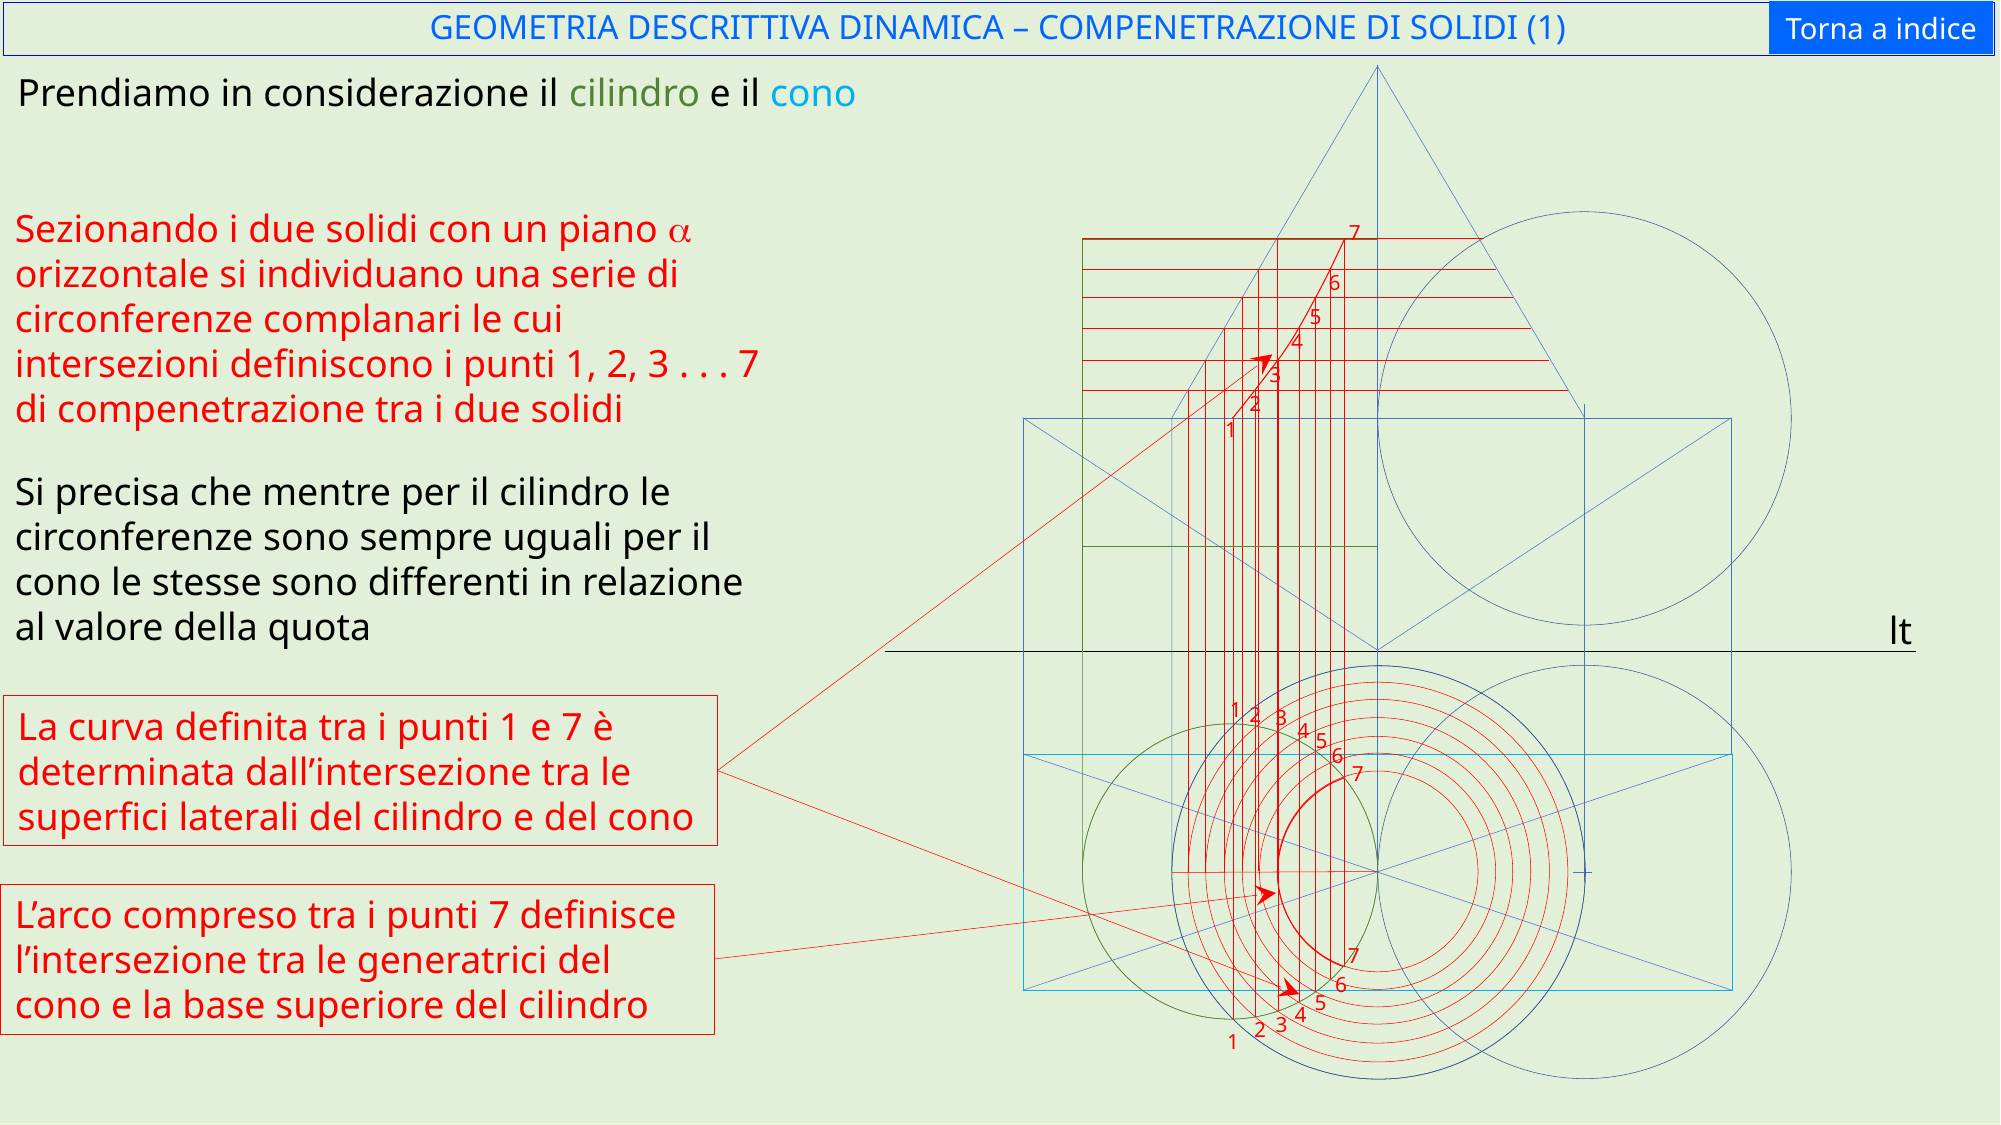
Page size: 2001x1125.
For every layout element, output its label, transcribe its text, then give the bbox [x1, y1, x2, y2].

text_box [1259, 329, 1277, 360]
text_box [1331, 391, 1343, 418]
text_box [1345, 239, 1377, 269]
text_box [1331, 329, 1343, 360]
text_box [1316, 753, 1330, 871]
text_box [1225, 329, 1241, 354]
text_box GEOMETRIA DESCRITTIVA DINAMICA – COMPENETRAZIONE DI SOLIDI (1) [2, 1, 1995, 56]
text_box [1259, 270, 1277, 297]
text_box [1300, 753, 1315, 871]
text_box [1345, 361, 1377, 390]
text_box [1300, 674, 1315, 753]
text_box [1278, 329, 1299, 360]
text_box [1300, 873, 1315, 990]
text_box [1316, 419, 1330, 546]
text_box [1278, 419, 1299, 546]
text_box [1585, 626, 1731, 651]
text_box Torna a indice [1768, 0, 1994, 55]
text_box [1316, 391, 1330, 418]
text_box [1331, 298, 1343, 328]
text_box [1300, 391, 1315, 418]
text_box [1273, 691, 1277, 753]
text_box La curva definita tra i punti 1 e 7 è determinata dall’intersezione tra le superfici laterali del cilindro e del cono [2, 695, 717, 846]
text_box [1377, 665, 1792, 1079]
text_box [1345, 664, 1377, 753]
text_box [1278, 547, 1299, 651]
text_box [1331, 547, 1343, 651]
text_box Sezionando i due solidi con un piano a orizzontale si individuano una serie di circonferenze complanari le cui intersezioni definiscono i punti 1, 2, 3 . . . 7 di compenetrazione tra i due solidi [0, 198, 790, 438]
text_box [1345, 329, 1377, 360]
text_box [1378, 419, 1584, 626]
text_box [1147, 995, 1232, 1021]
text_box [1171, 239, 1277, 269]
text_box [1278, 239, 1343, 269]
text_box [1171, 329, 1224, 354]
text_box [1243, 298, 1258, 328]
text_box [1316, 670, 1330, 753]
text_box [1210, 990, 1401, 1081]
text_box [1278, 753, 1299, 771]
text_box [1300, 419, 1315, 546]
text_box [1243, 329, 1258, 354]
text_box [1345, 391, 1377, 418]
text_box [1278, 680, 1299, 753]
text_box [1273, 361, 1277, 390]
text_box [1331, 419, 1343, 546]
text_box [1278, 298, 1315, 328]
text_box [1331, 667, 1343, 753]
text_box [717, 771, 1300, 995]
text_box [1331, 361, 1343, 390]
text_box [1273, 419, 1277, 546]
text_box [1300, 329, 1315, 360]
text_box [1278, 391, 1299, 418]
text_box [1171, 270, 1258, 297]
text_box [717, 354, 1273, 771]
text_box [1273, 753, 1277, 771]
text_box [1316, 547, 1330, 651]
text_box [1377, 65, 1585, 418]
text_box 2 [1248, 1035, 1267, 1049]
text_box Si precisa che mentre per il cilindro le circonferenze sono sempre uguali per il cono le stesse sono differenti in relazione al valore della quota [0, 461, 717, 656]
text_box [1259, 298, 1277, 328]
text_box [1345, 753, 1377, 871]
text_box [1345, 270, 1377, 297]
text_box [1171, 65, 1377, 238]
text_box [1585, 211, 1792, 626]
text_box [1273, 391, 1277, 418]
text_box L’arco compreso tra i punti 7 definisce l’intersezione tra le generatrici del cono e la base superiore del cilindro [0, 884, 715, 1034]
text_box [1345, 547, 1377, 651]
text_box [1378, 626, 1584, 651]
text_box lt [1874, 599, 1968, 660]
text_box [1331, 753, 1343, 871]
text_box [1316, 873, 1377, 990]
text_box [1278, 270, 1330, 297]
text_box Prendiamo in considerazione il cilindro e il cono [2, 61, 886, 121]
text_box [1300, 361, 1315, 390]
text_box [1316, 298, 1330, 328]
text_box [1316, 329, 1330, 360]
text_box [1300, 547, 1315, 651]
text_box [1345, 419, 1377, 546]
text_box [1171, 298, 1241, 328]
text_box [1273, 547, 1277, 651]
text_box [1316, 361, 1330, 390]
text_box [1345, 298, 1377, 328]
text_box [1278, 361, 1299, 390]
text_box 1 [1212, 1021, 1248, 1061]
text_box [1331, 270, 1343, 297]
